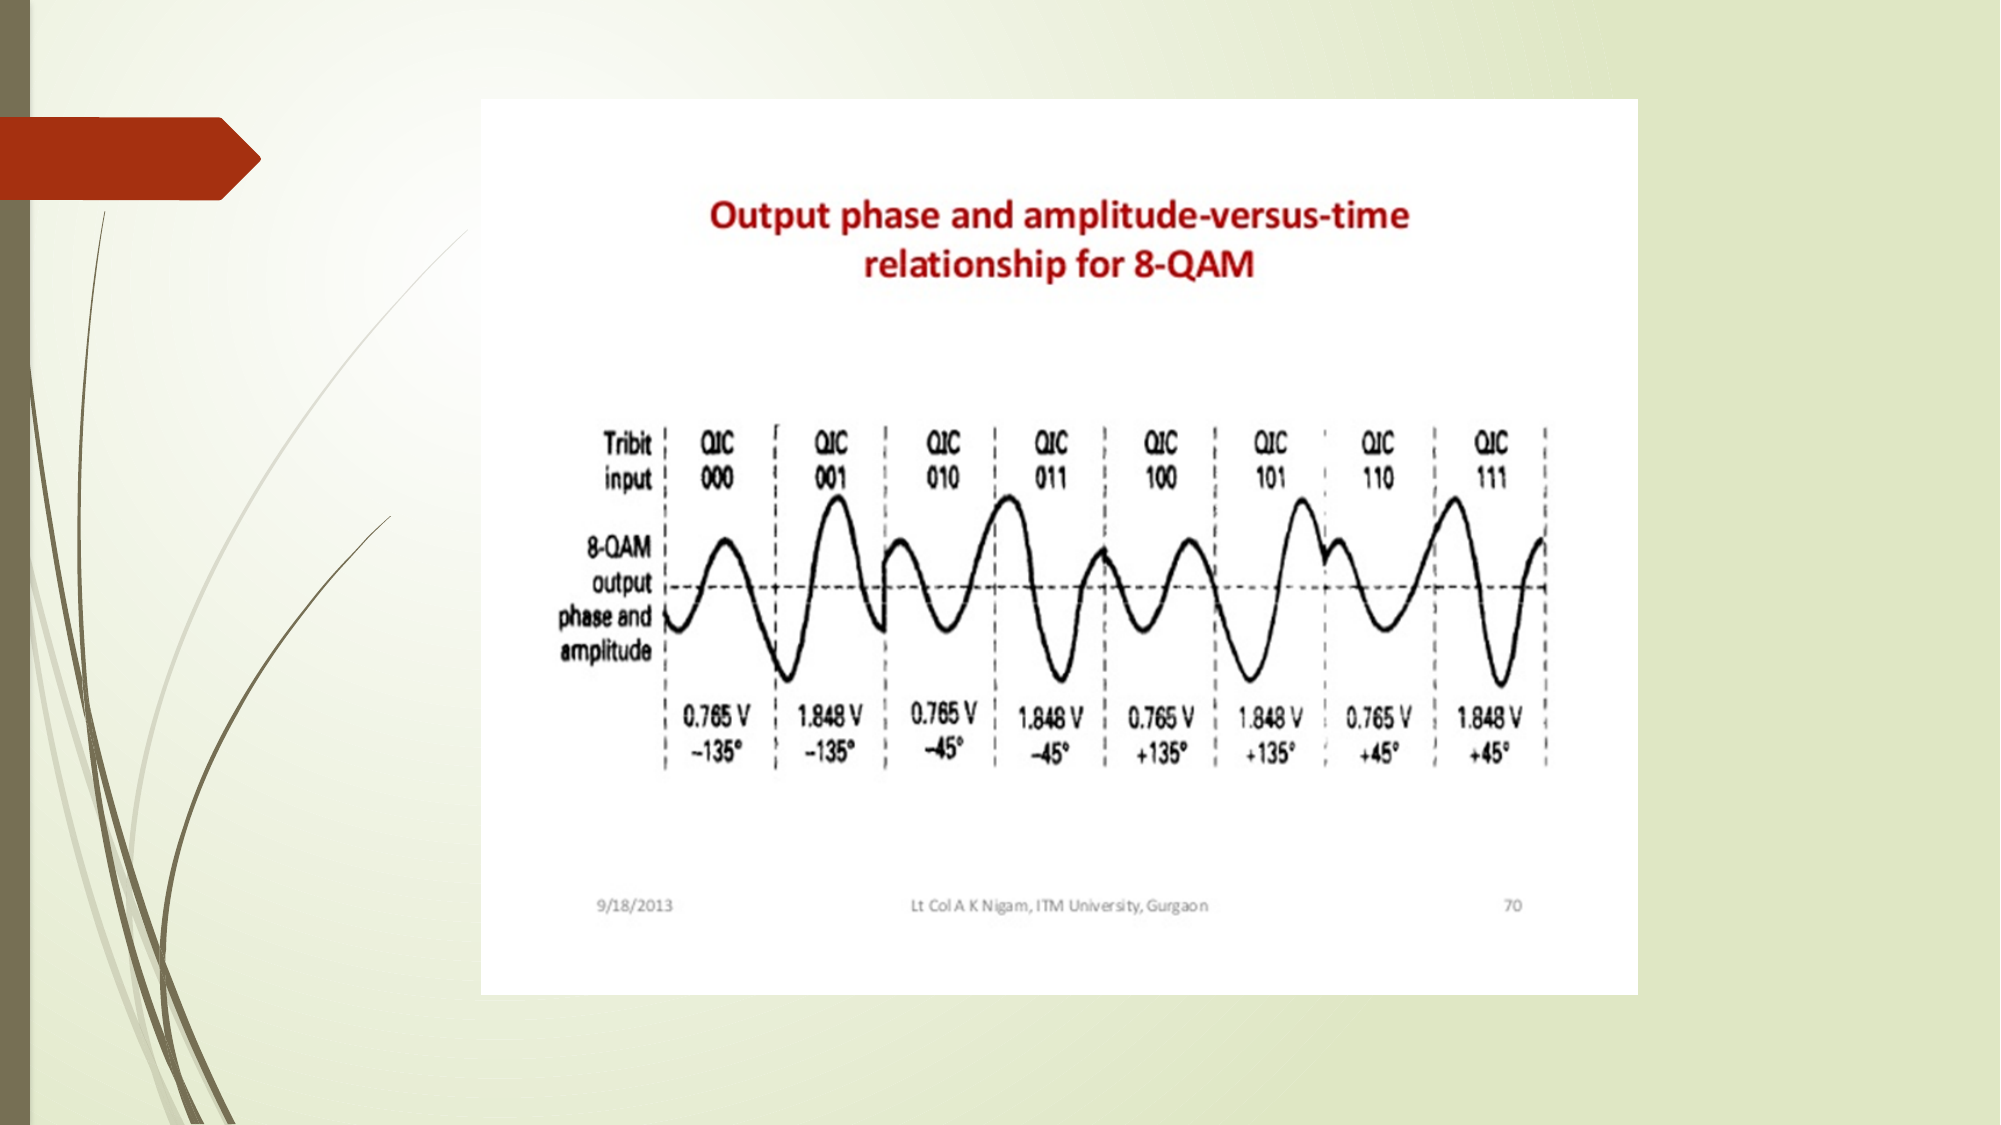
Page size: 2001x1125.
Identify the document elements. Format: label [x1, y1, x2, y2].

picture [480, 98, 1638, 995]
